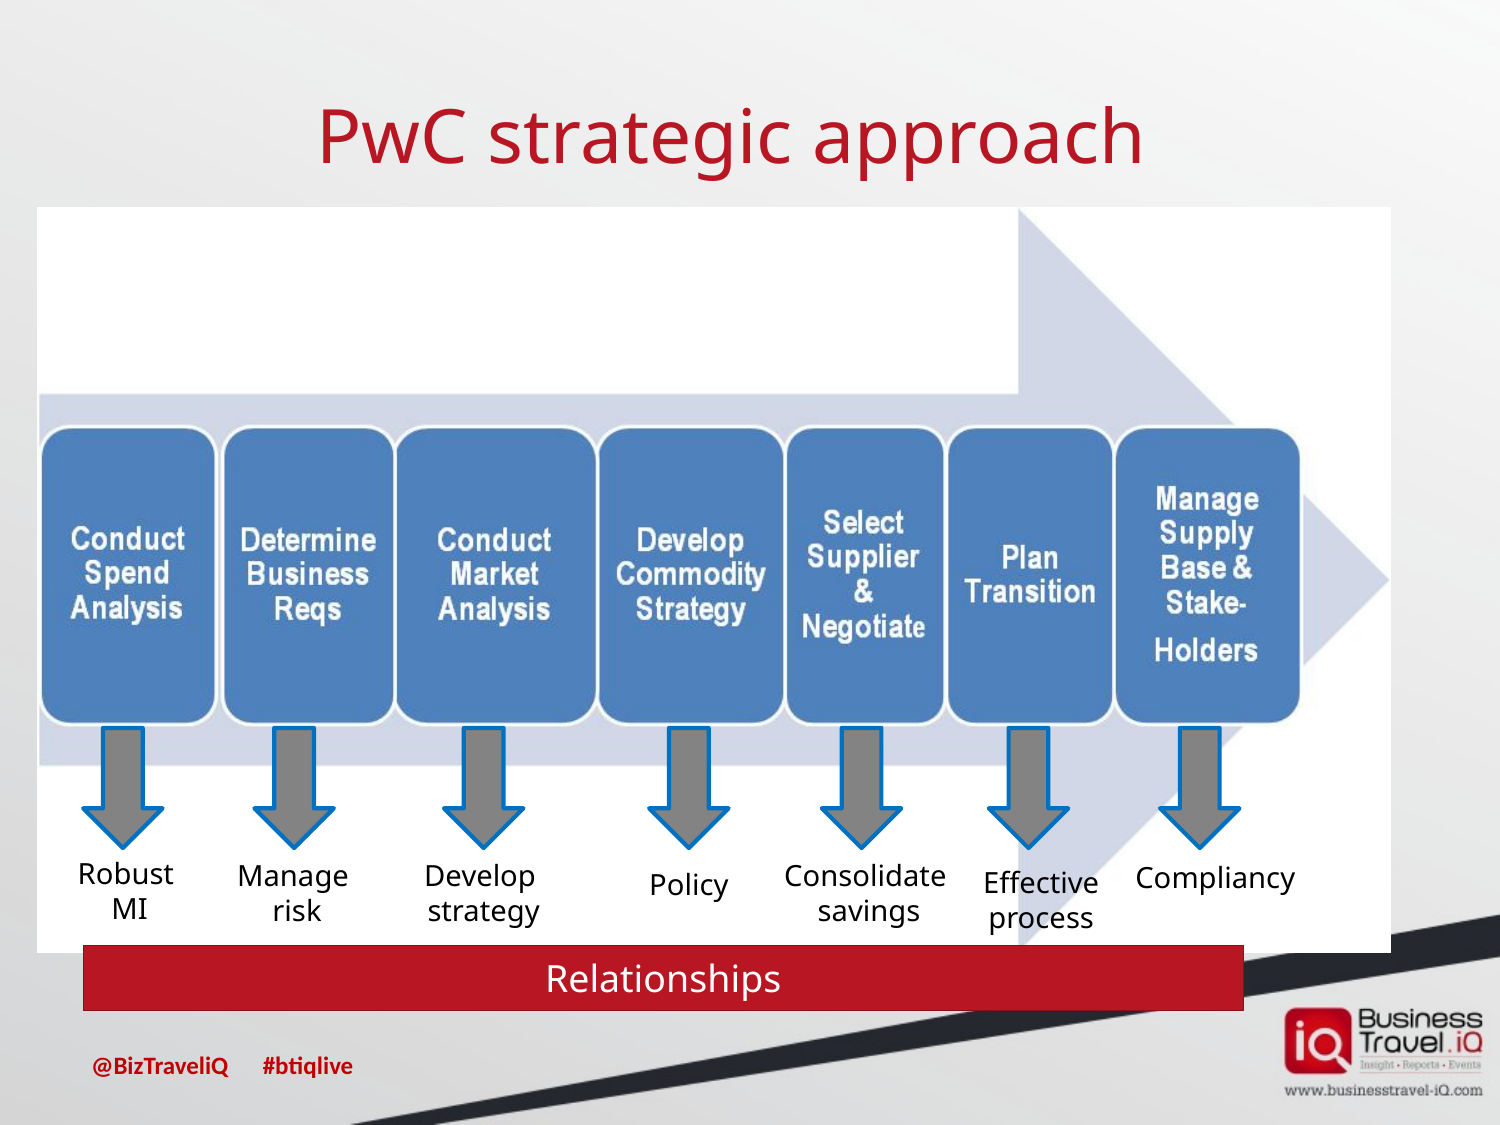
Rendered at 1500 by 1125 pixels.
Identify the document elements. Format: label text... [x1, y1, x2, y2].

picture [0, 0, 1500, 1125]
title PwC strategic approach [56, 69, 1407, 198]
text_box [36, 206, 1391, 1011]
